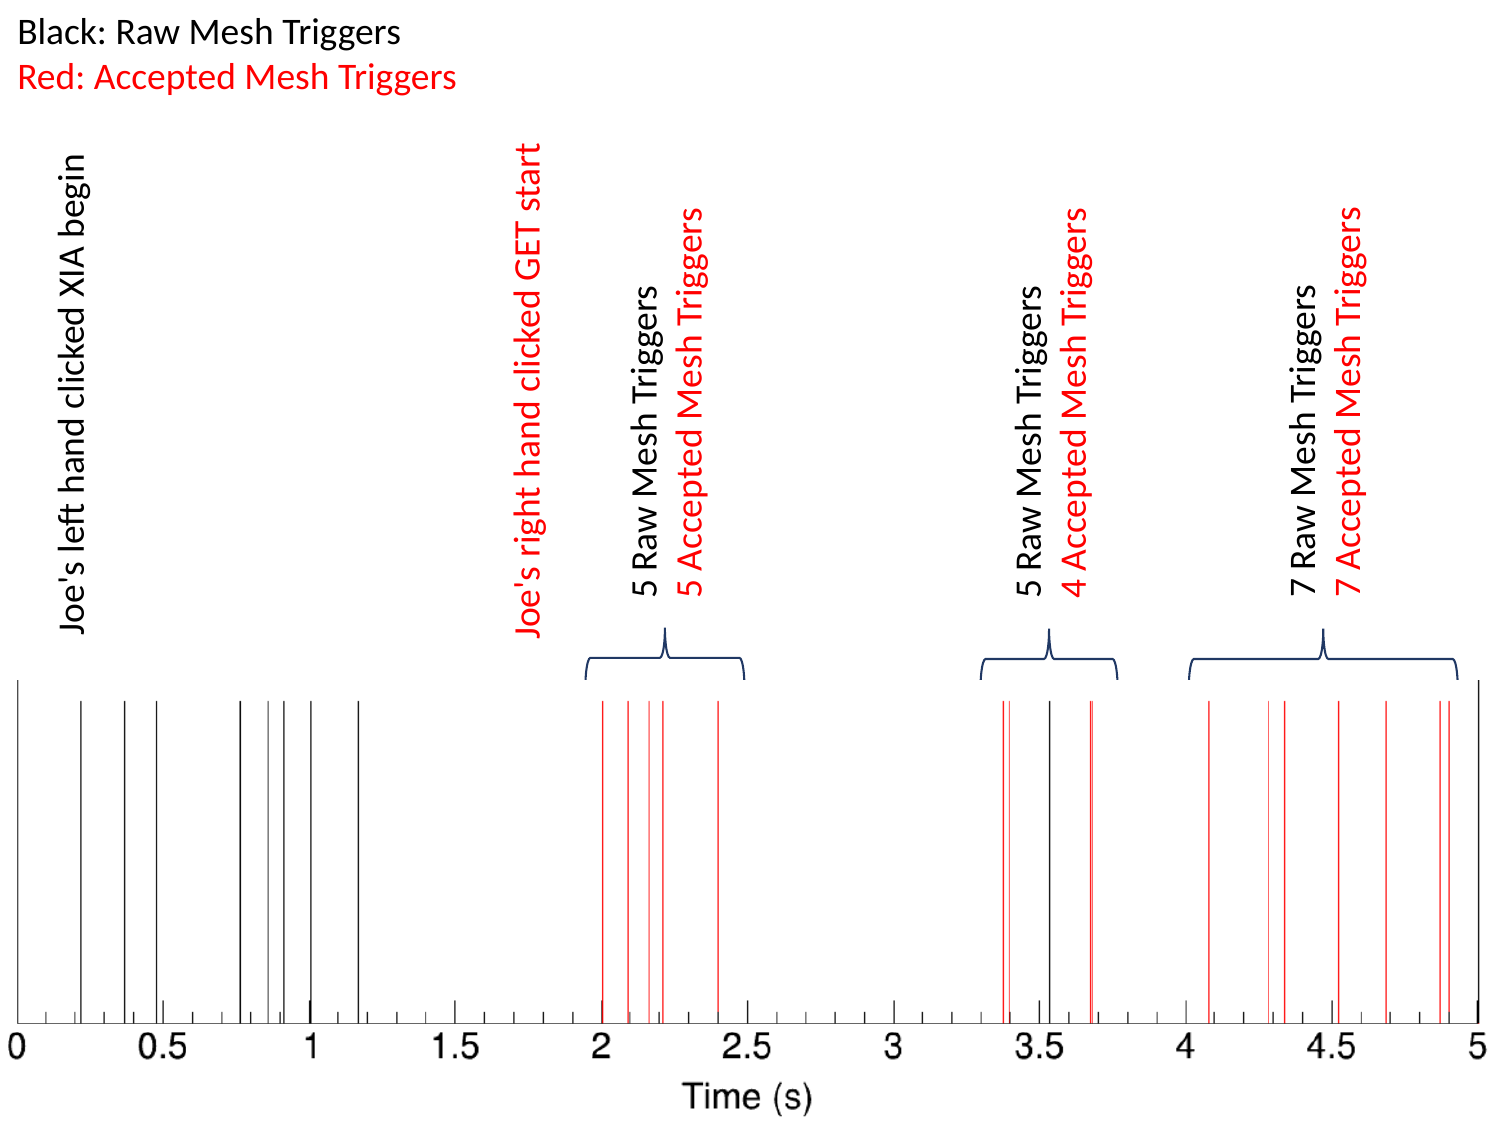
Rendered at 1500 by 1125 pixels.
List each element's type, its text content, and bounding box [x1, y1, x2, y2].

text_box Black: Raw Mesh Triggers Red: Accepted Mesh Triggers [2, 0, 473, 105]
picture [0, 679, 1500, 1125]
text_box 5 Raw Mesh Triggers 5 Accepted Mesh Triggers [611, 193, 717, 614]
text_box [1188, 628, 1459, 679]
text_box Joe's left hand clicked XIA begin [39, 139, 99, 650]
text_box [980, 628, 1118, 679]
text_box 7 Raw Mesh Triggers 7 Accepted Mesh Triggers [1270, 192, 1376, 613]
text_box Joe's right hand clicked GET start [494, 127, 555, 655]
text_box 5 Raw Mesh Triggers 4 Accepted Mesh Triggers [996, 193, 1101, 614]
text_box [585, 627, 745, 679]
